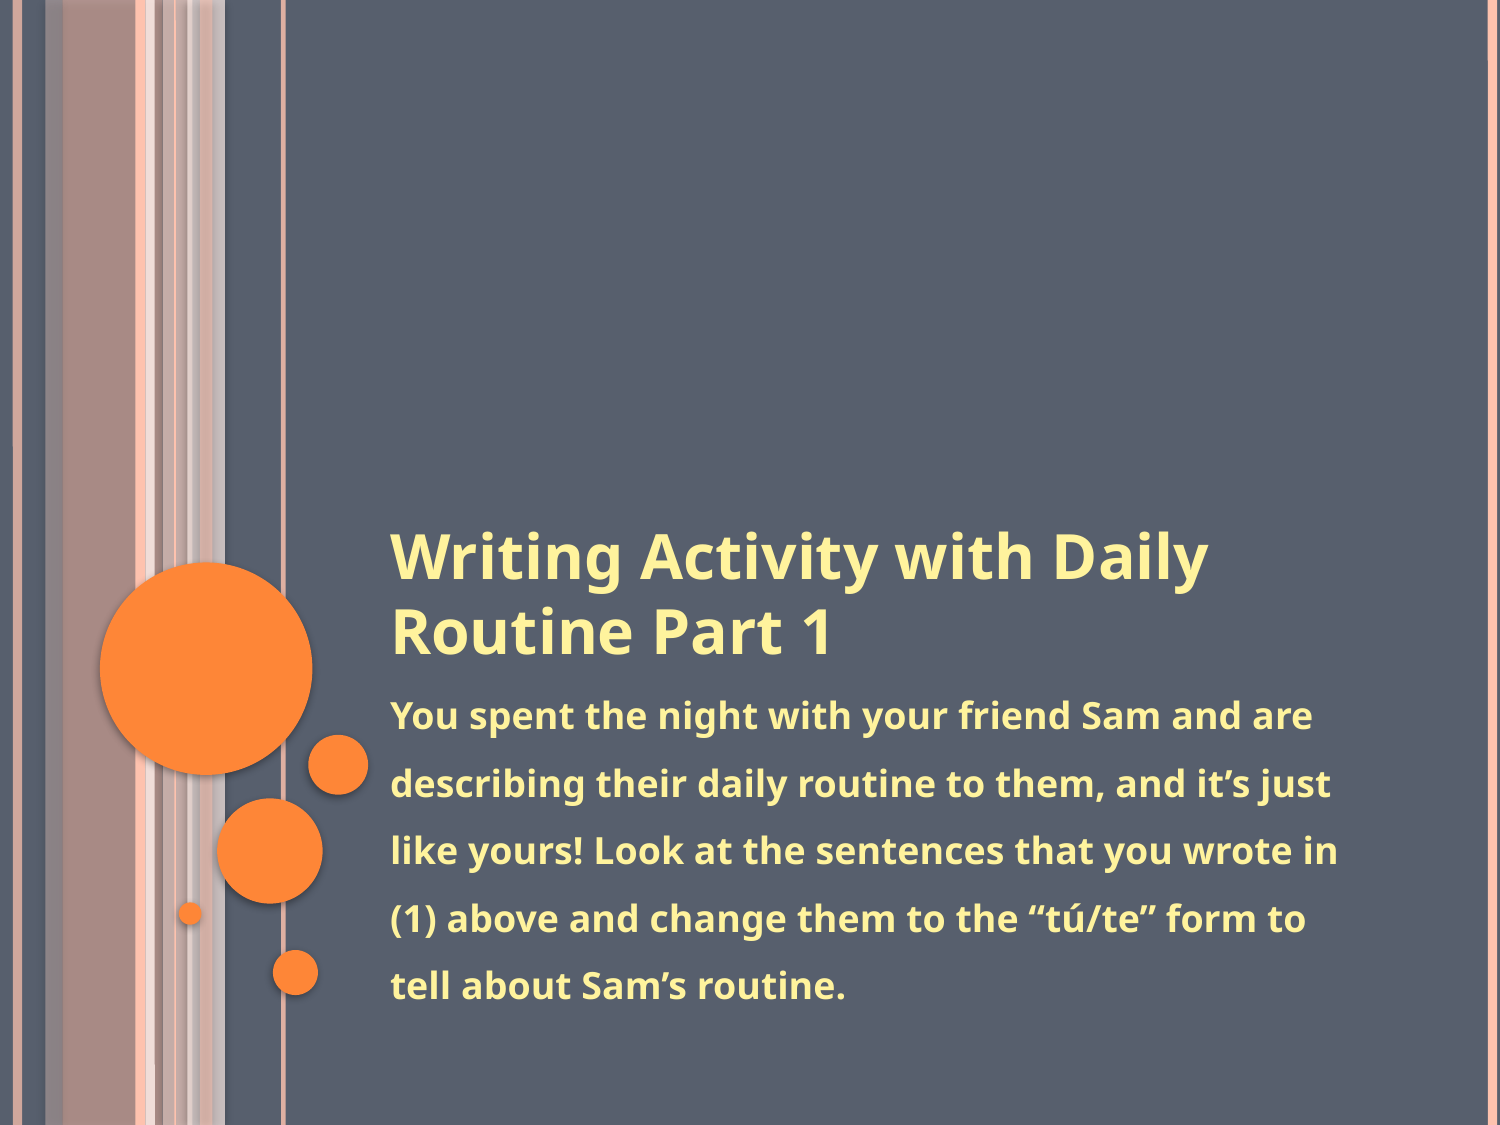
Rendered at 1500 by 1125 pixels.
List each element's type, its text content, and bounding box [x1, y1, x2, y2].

list You spent the night with your friend Sam and are describing their daily routine to them, and it’s just like yours! Look at the sentences that you wrote in (1) above and change them to the “tú/te” form to tell about Sam’s routine. [374, 662, 1388, 1125]
title Writing Activity with Daily Routine Part 1 [375, 474, 1388, 662]
